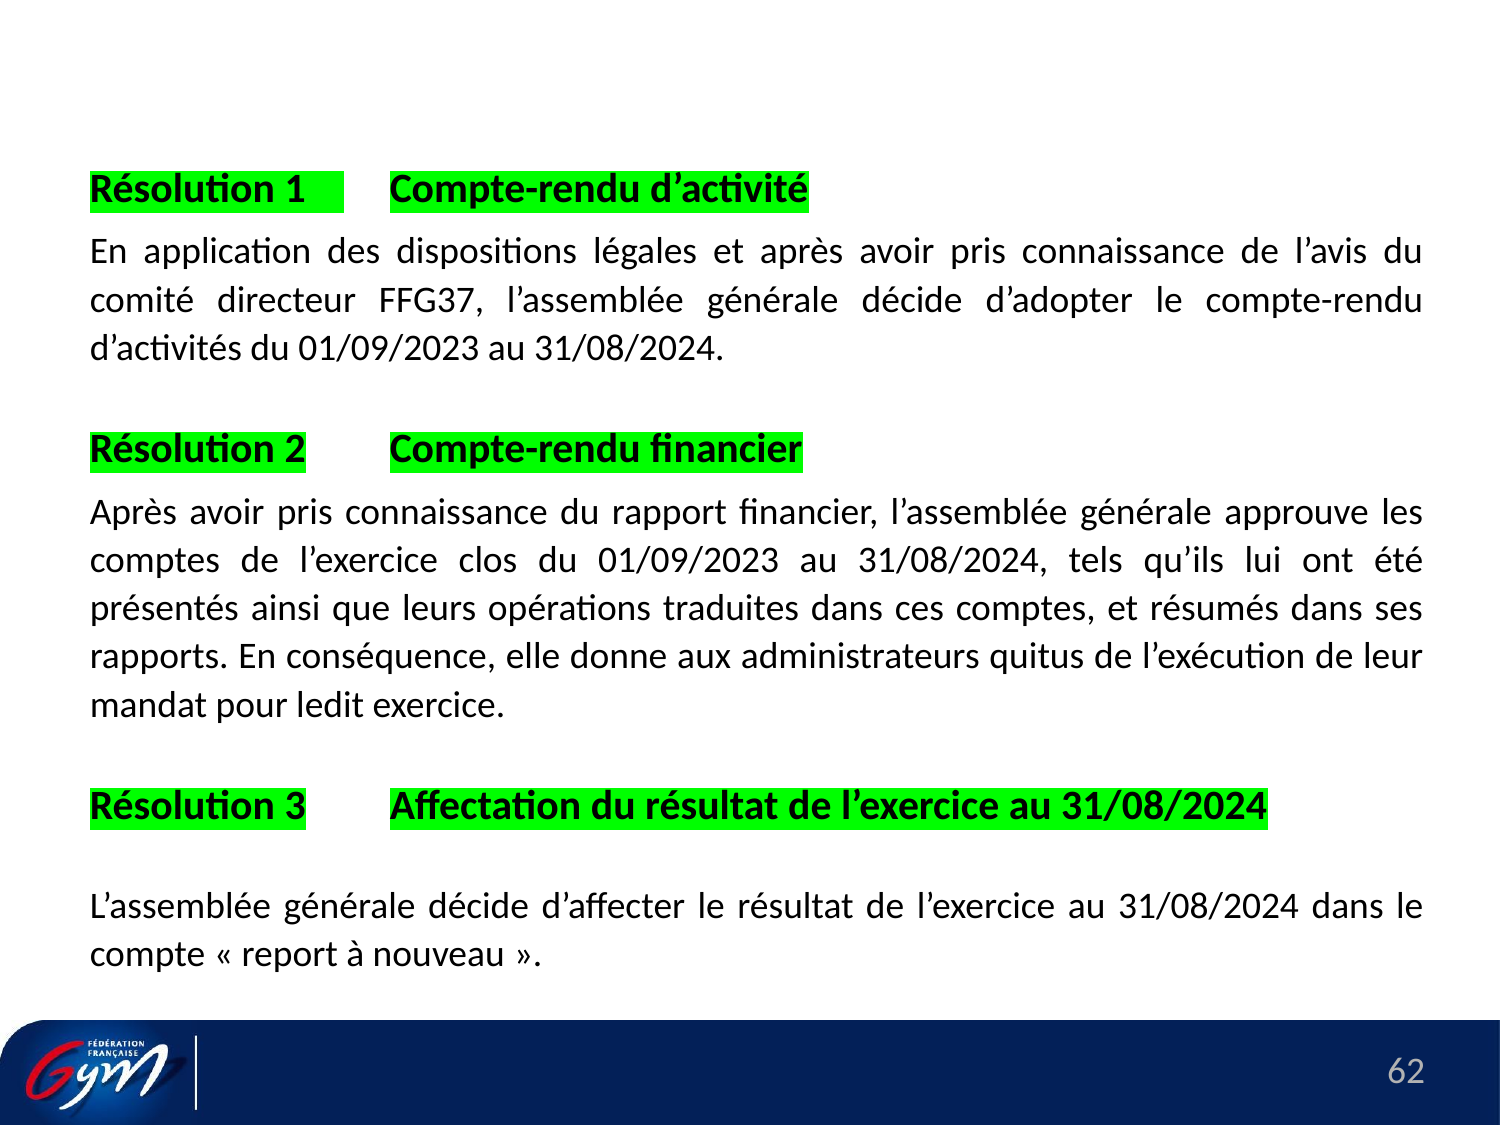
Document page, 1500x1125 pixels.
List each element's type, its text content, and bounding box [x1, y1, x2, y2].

slide_number 62 [1080, 1046, 1425, 1103]
text_box Résolution 1 Compte-rendu d’activité En application des dispositions légales et après avoir pris connaissance de l’avis du comité directeur FFG37, l’assemblée générale décide d’adopter le compte-rendu d’activités du 01/09/2023 au 31/08/2024. Résolution 2 Compte-rendu financier Après avoir pris connaissance du rapport financier, l’assemblée générale approuve les comptes de l’exercice clos du 01/09/2023 au 31/08/2024, tels qu’ils lui ont été présentés ainsi que leurs opérations traduites dans ces comptes, et résumés dans ses rapports. En conséquence, elle donne aux administrateurs quitus de l’exécution de leur mandat pour ledit exercice. Résolution 3 Affectation du résultat de l’exercice au 31/08/2024 L’assemblée générale décide d’affecter le résultat de l’exercice au 31/08/2024 dans le compte « report à nouveau ». [75, 149, 1440, 982]
picture [0, 1020, 1500, 1125]
